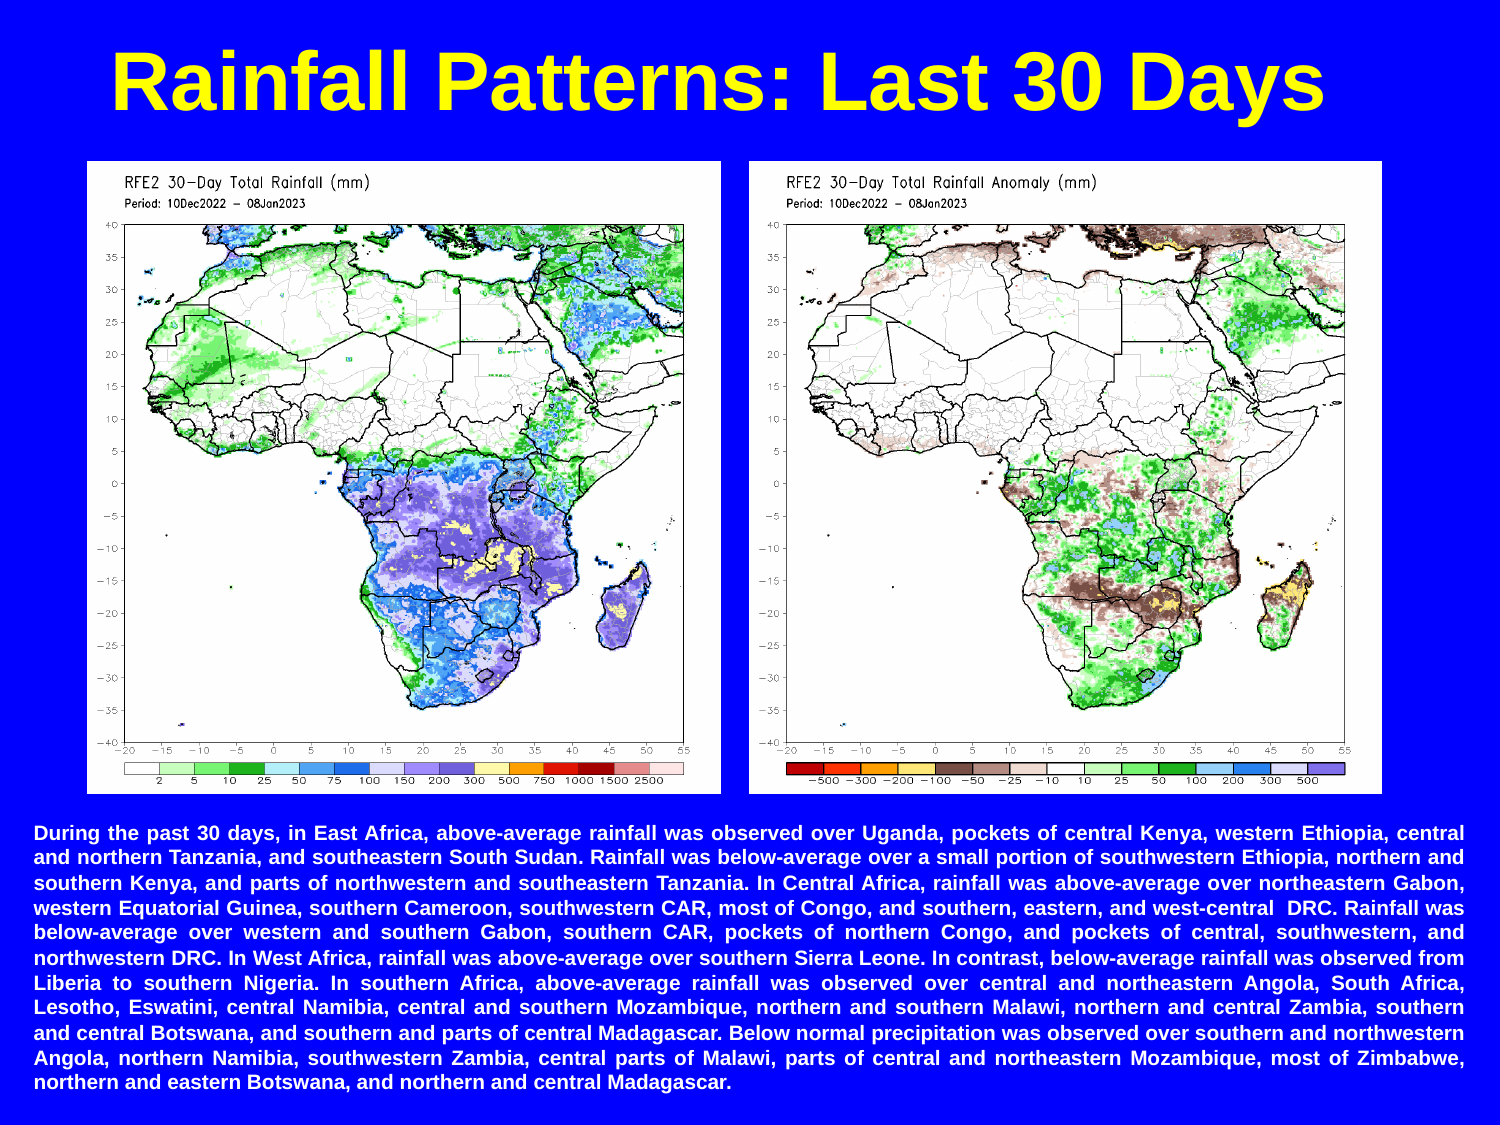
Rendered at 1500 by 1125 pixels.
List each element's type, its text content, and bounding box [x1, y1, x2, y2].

picture [87, 161, 721, 794]
title Rainfall Patterns: Last 30 Days [87, 18, 1351, 137]
text_box During the past 30 days, in East Africa, above-average rainfall was observed over Uganda, pockets of central Kenya, western Ethiopia, central and northern Tanzania, and southeastern South Sudan. Rainfall was below-average over a small portion of southwestern Ethiopia, northern and southern Kenya, and parts of northwestern and southeastern Tanzania. In Central Africa, rainfall was above-average over northeastern Gabon, western Equatorial Guinea, southern Cameroon, southwestern CAR, most of Congo, and southern, eastern, and west-central DRC. Rainfall was below-average over western and southern Gabon, southern CAR, pockets of northern Congo, and pockets of central, southwestern, and northwestern DRC. In West Africa, rainfall was above-average over southern Sierra Leone. In contrast, below-average rainfall was observed from Liberia to southern Nigeria. In southern Africa, above-average rainfall was observed over central and northeastern Angola, South Africa, Lesotho, Eswatini, central Namibia, central and southern Mozambique, northern and southern Malawi, northern and central Zambia, southern and central Botswana, and southern and parts of central Madagascar. Below normal precipitation was observed over southern and northwestern Angola, northern Namibia, southwestern Zambia, central parts of Malawi, parts of central and northeastern Mozambique, most of Zimbabwe, northern and eastern Botswana, and northern and central Madagascar. [18, 811, 1480, 1102]
picture [749, 161, 1382, 794]
